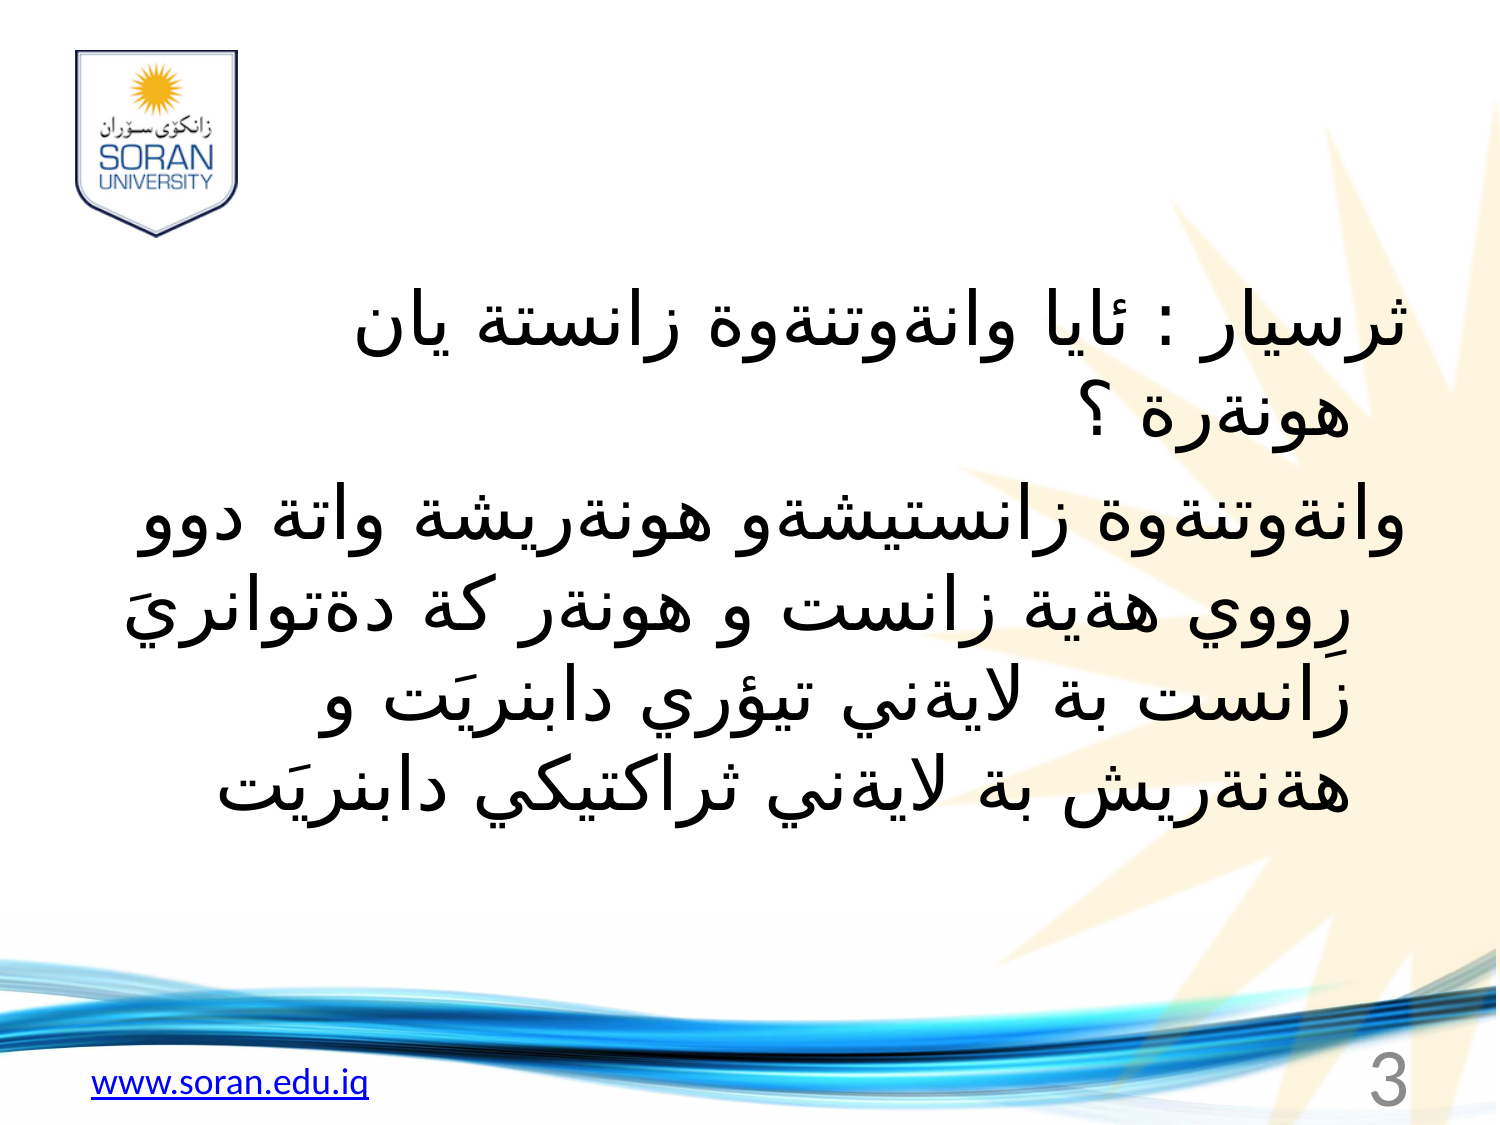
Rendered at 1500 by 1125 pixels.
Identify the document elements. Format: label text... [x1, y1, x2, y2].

picture [0, 99, 1500, 1125]
list ثرسيار : ئايا وانةوتنةوة زانستة يان هونةرة ؟ وانةوتنةوة زانستيشةو هونةريشة واتة دوو رِووي هةية زانست و هونةر كة دةتوانريَ زانست بة لايةني تيؤري دابنريَت و هةنةريش بة لايةني ثراكتيكي دابنريَت [75, 262, 1425, 1005]
slide_number 3 [1074, 1042, 1425, 1103]
picture [75, 50, 238, 238]
